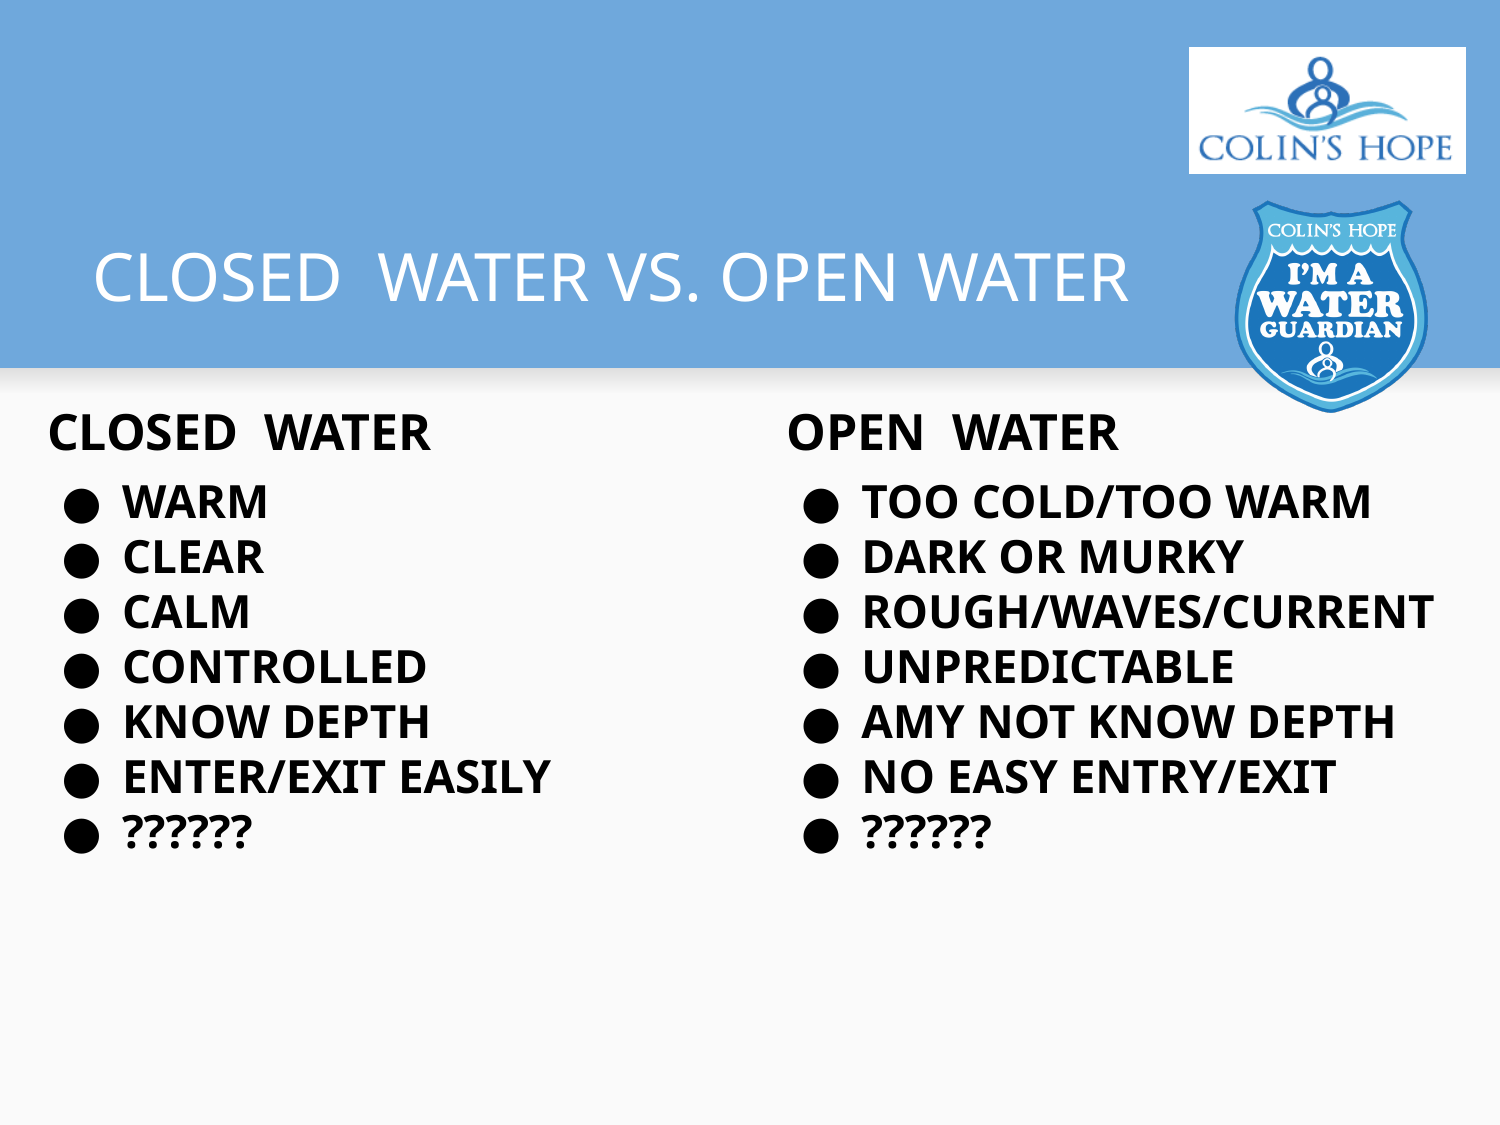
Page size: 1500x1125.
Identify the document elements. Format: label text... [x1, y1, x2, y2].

title CLOSED WATER VS. OPEN WATER [77, 161, 1142, 330]
list CLOSED WATER WARM CLEAR CALM CONTROLLED KNOW DEPTH ENTER/EXIT EASILY ?????? [32, 385, 734, 1099]
list OPEN WATER TOO COLD/TOO WARM DARK OR MURKY ROUGH/WAVES/CURRENT UNPREDICTABLE AMY NOT KNOW DEPTH NO EASY ENTRY/EXIT ?????? [771, 385, 1474, 1099]
picture [1144, 47, 1500, 445]
